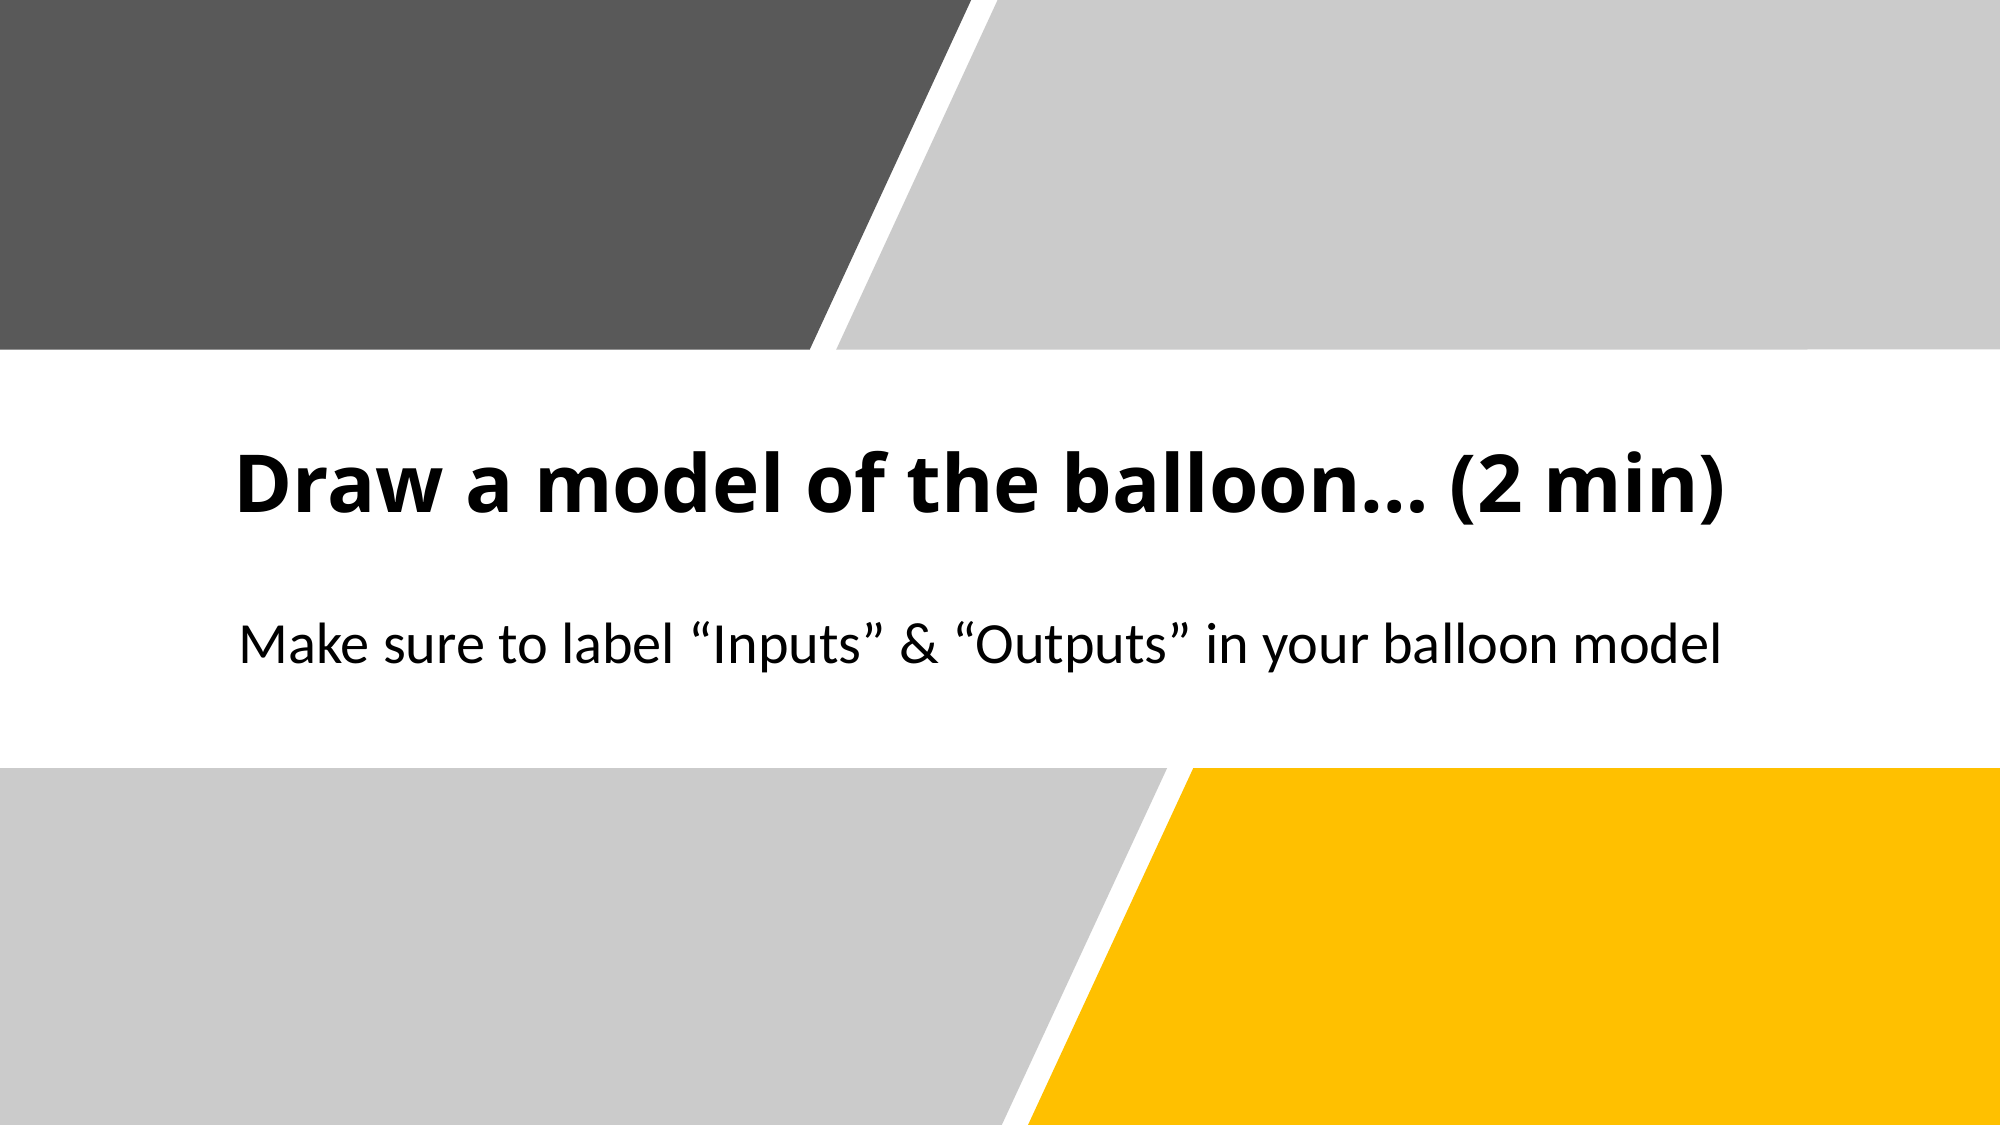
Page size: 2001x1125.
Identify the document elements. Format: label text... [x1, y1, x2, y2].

text_box [1026, 767, 2000, 1125]
text_box [0, 767, 1169, 1125]
text_box [1007, 767, 1192, 1125]
text_box [0, 0, 973, 351]
title Draw a model of the balloon… (2 min) [218, 383, 1776, 538]
text_box [834, 0, 2000, 351]
list Make sure to label “Inputs” & “Outputs” in your balloon model [224, 605, 1776, 700]
